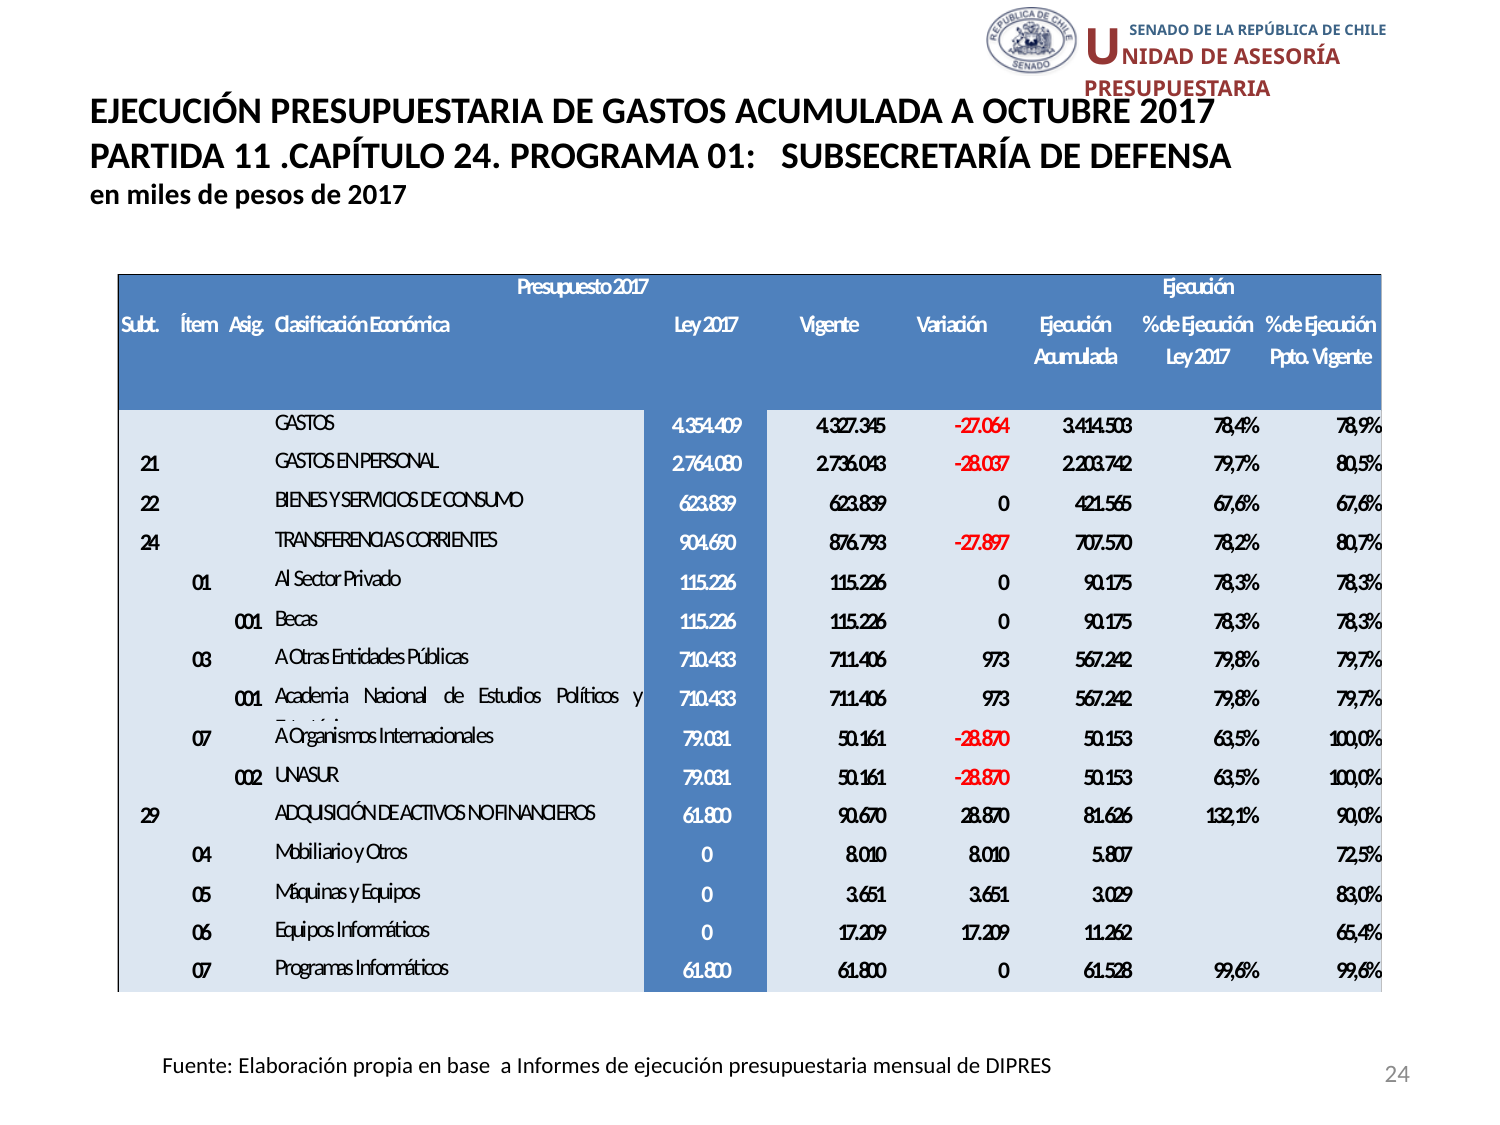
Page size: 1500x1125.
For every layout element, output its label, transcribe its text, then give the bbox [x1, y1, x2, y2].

title EJECUCIÓN PRESUPUESTARIA DE GASTOS ACUMULADA A OCTUBRE 2017 PARTIDA 11 .CAPÍTULO 24. PROGRAMA 01: SUBSECRETARÍA DE DEFENSA en miles de pesos de 2017 [75, 78, 1425, 197]
picture [986, 7, 1079, 76]
slide_number 24 [1074, 1042, 1425, 1103]
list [117, 273, 1383, 994]
footer Fuente: Elaboración propia en base a Informes de ejecución presupuestaria mensual de DIPRES [147, 1042, 1074, 1103]
